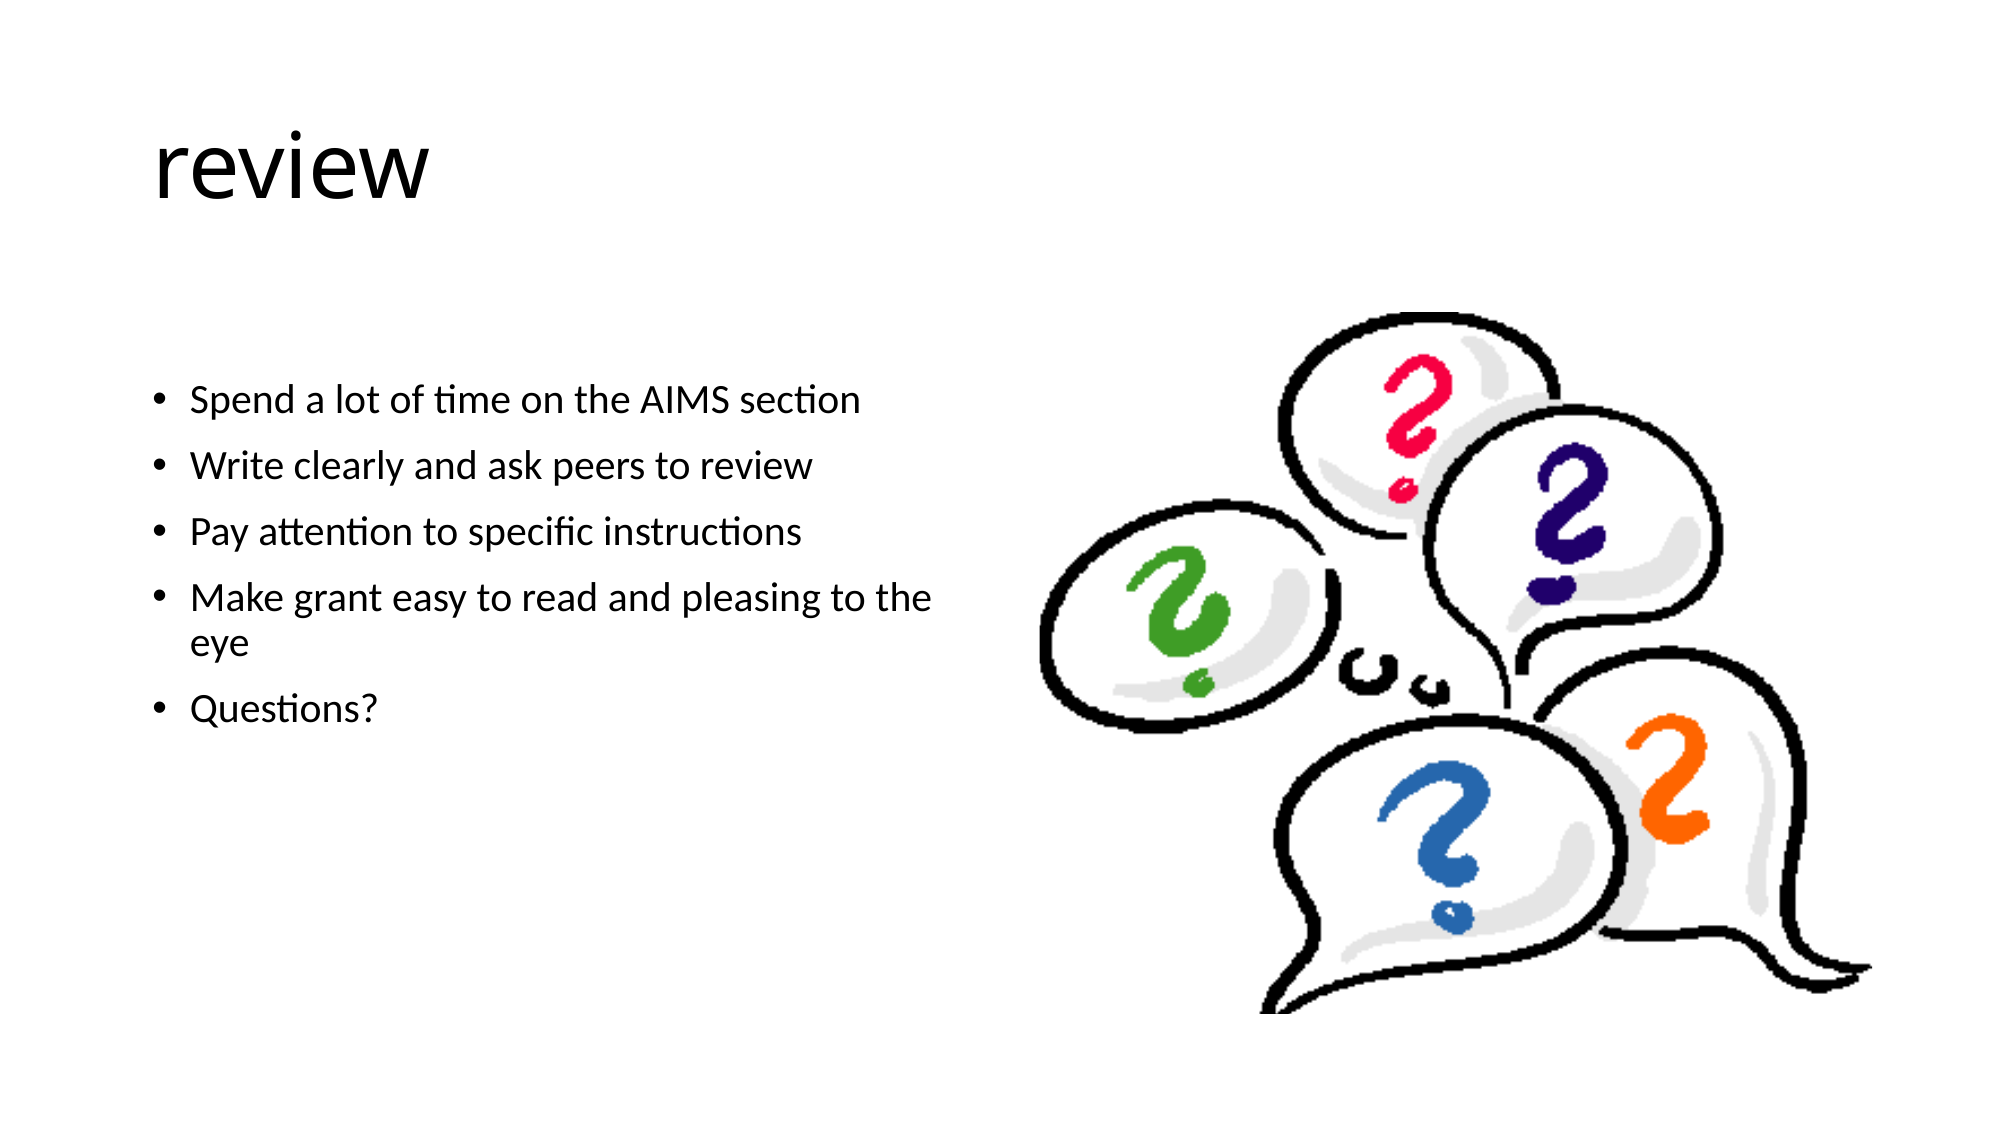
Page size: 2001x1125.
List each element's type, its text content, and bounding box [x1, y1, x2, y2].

picture [1039, 312, 1873, 1014]
list Spend a lot of time on the AIMS section Write clearly and ask peers to review Pay attention to specific instructions Make grant easy to read and pleasing to the eye Questions? [137, 299, 961, 1014]
title review [137, 59, 1863, 278]
